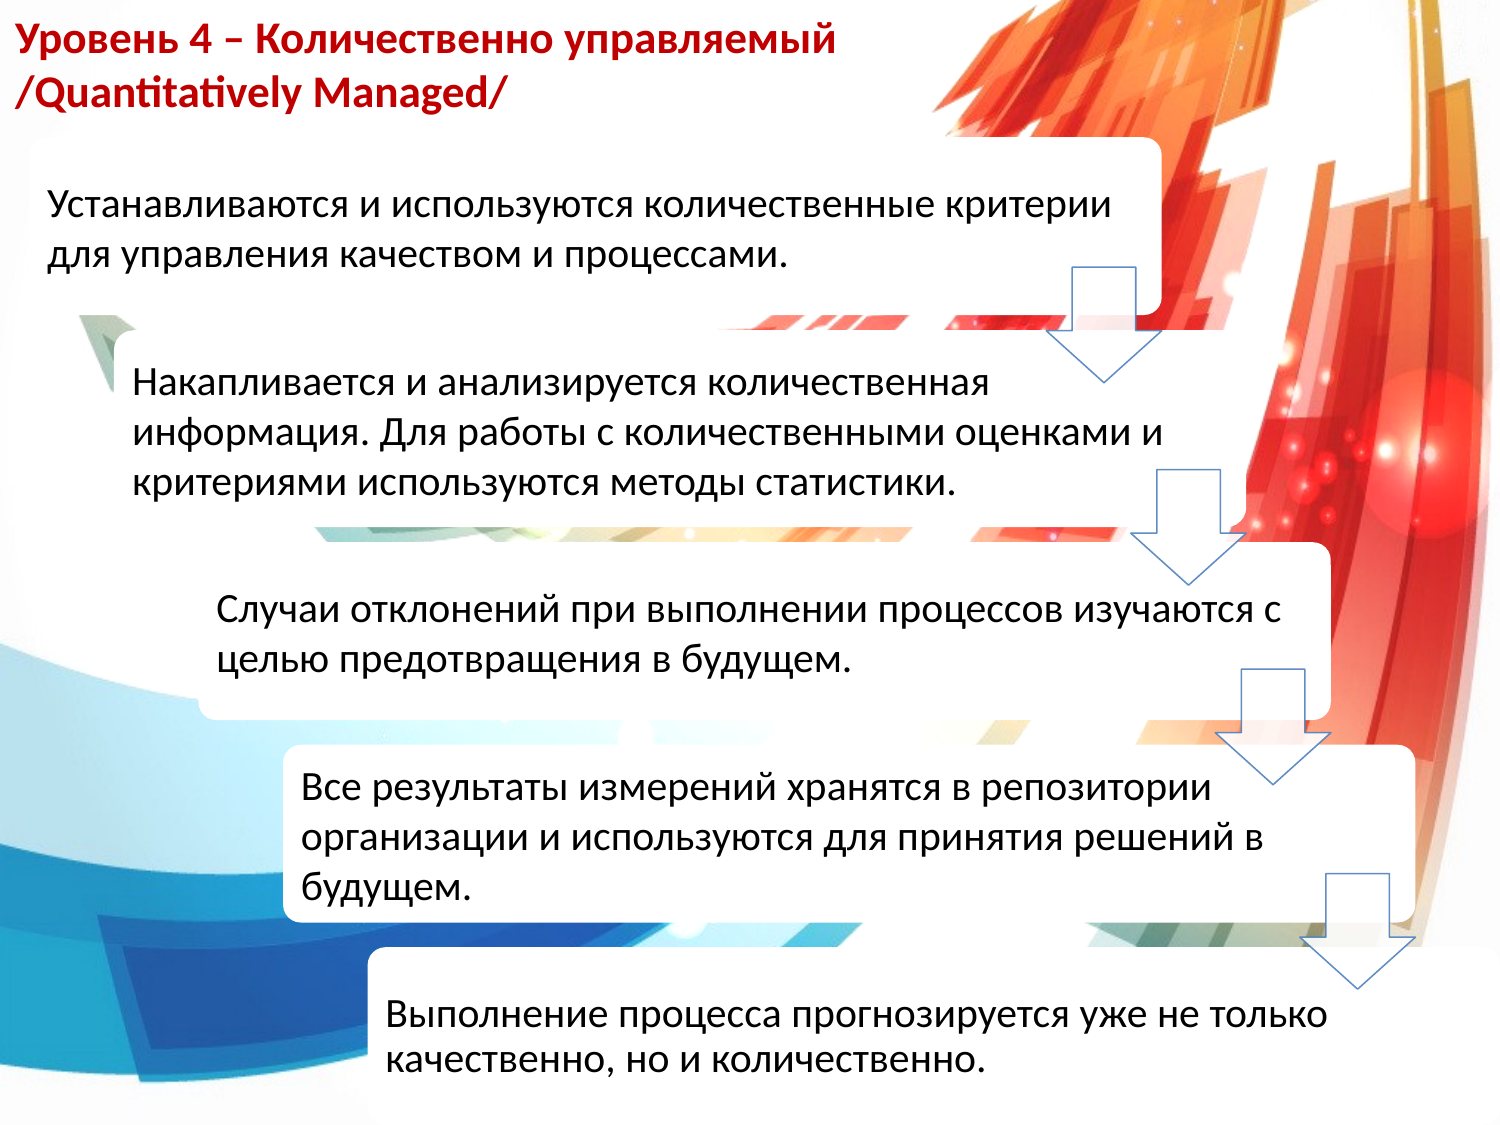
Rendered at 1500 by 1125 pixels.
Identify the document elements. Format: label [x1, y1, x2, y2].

picture [0, 0, 1500, 1125]
text_box [29, 136, 1500, 1125]
